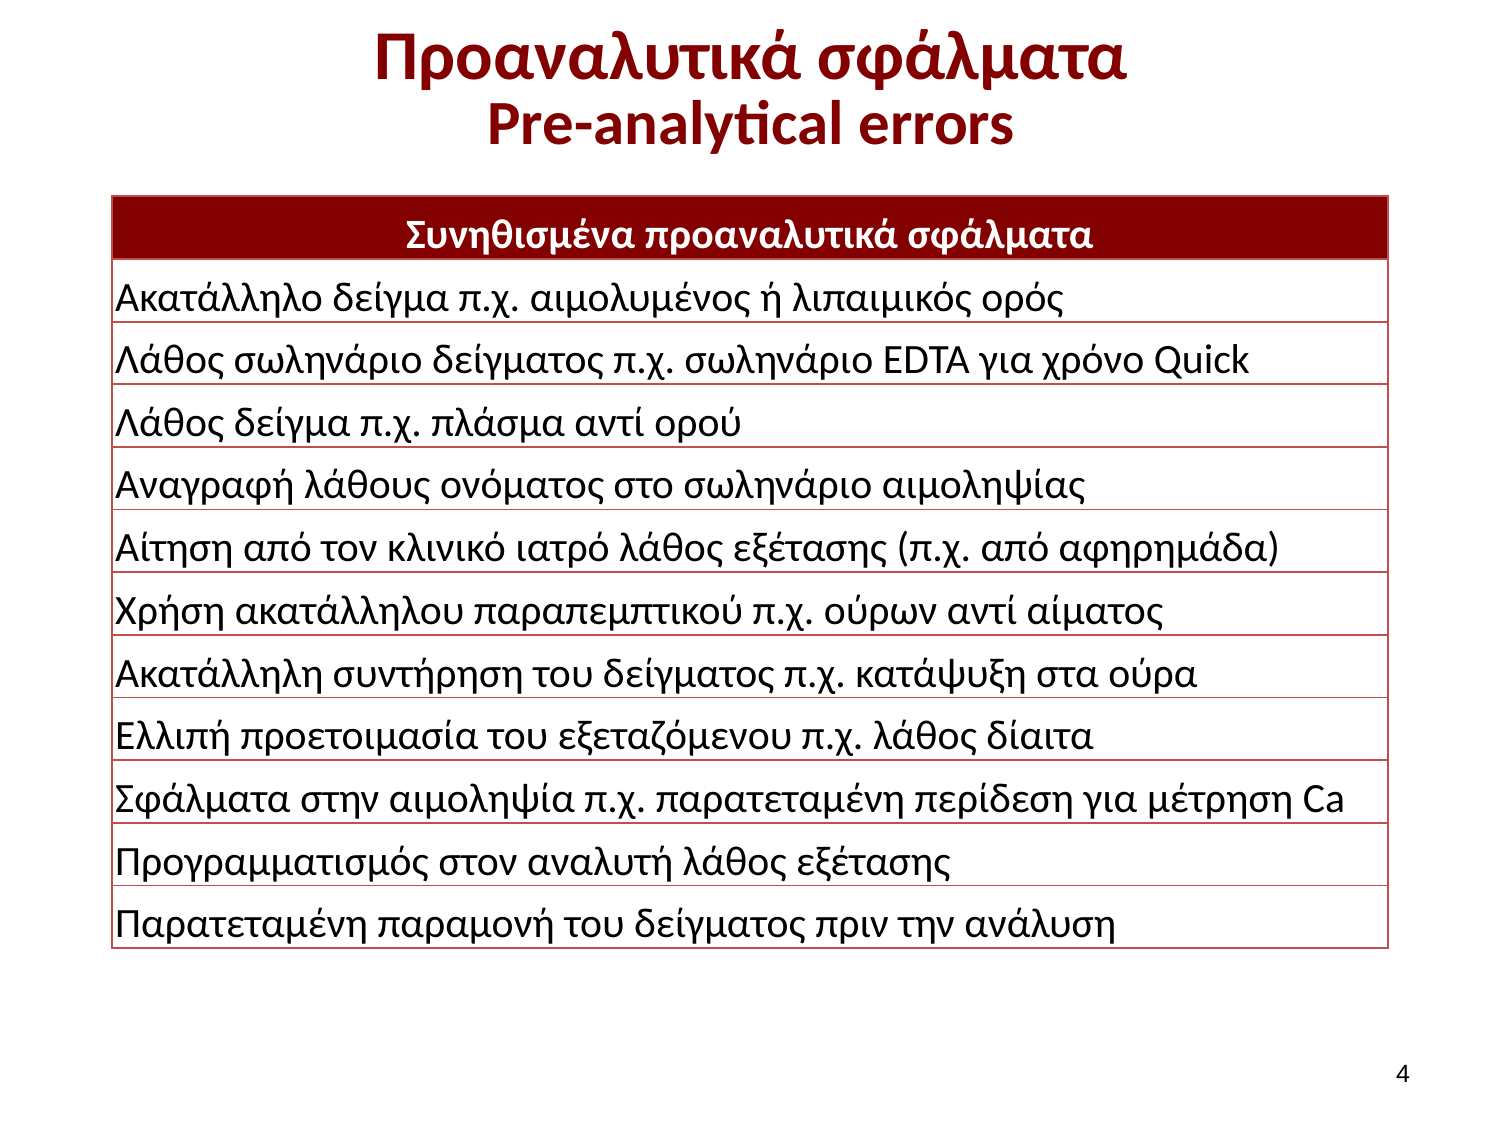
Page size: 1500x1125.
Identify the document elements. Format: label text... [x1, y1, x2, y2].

table_cell Χρήση ακατάλληλου παραπεμπτικού π.χ. ούρων αντί αίματος [113, 573, 1387, 634]
table_cell Προγραμματισμός στον αναλυτή λάθος εξέτασης [113, 824, 1387, 885]
table_cell Ελλιπή προετοιμασία του εξεταζόμενου π.χ. λάθος δίαιτα [113, 698, 1387, 759]
table_cell Ακατάλληλο δείγμα π.χ. αιμολυμένος ή λιπαιμικός ορός [113, 260, 1387, 321]
table_cell Σφάλματα στην αιμοληψία π.χ. παρατεταμένη περίδεση για μέτρηση Ca [113, 761, 1387, 822]
table_header Συνηθισμένα προαναλυτικά σφάλματα [113, 197, 1387, 258]
table_cell Παρατεταμένη παραμονή του δείγματος πριν την ανάλυση [113, 886, 1387, 947]
title Προαναλυτικά σφάλματα Pre-analytical errors [76, 19, 1427, 169]
table_cell Ακατάλληλη συντήρηση του δείγματος π.χ. κατάψυξη στα ούρα [113, 636, 1387, 697]
table_cell Λάθος σωληνάριο δείγματος π.χ. σωληνάριο EDTA για χρόνο Quick [113, 323, 1387, 383]
table_cell Αναγραφή λάθους ονόματος στο σωληνάριο αιμοληψίας [113, 448, 1387, 509]
table_cell Αίτηση από τον κλινικό ιατρό λάθος εξέτασης (π.χ. από αφηρημάδα) [113, 510, 1387, 571]
slide_number 3 [1074, 1042, 1425, 1103]
table_cell Λάθος δείγμα π.χ. πλάσμα αντί ορού [113, 385, 1387, 446]
